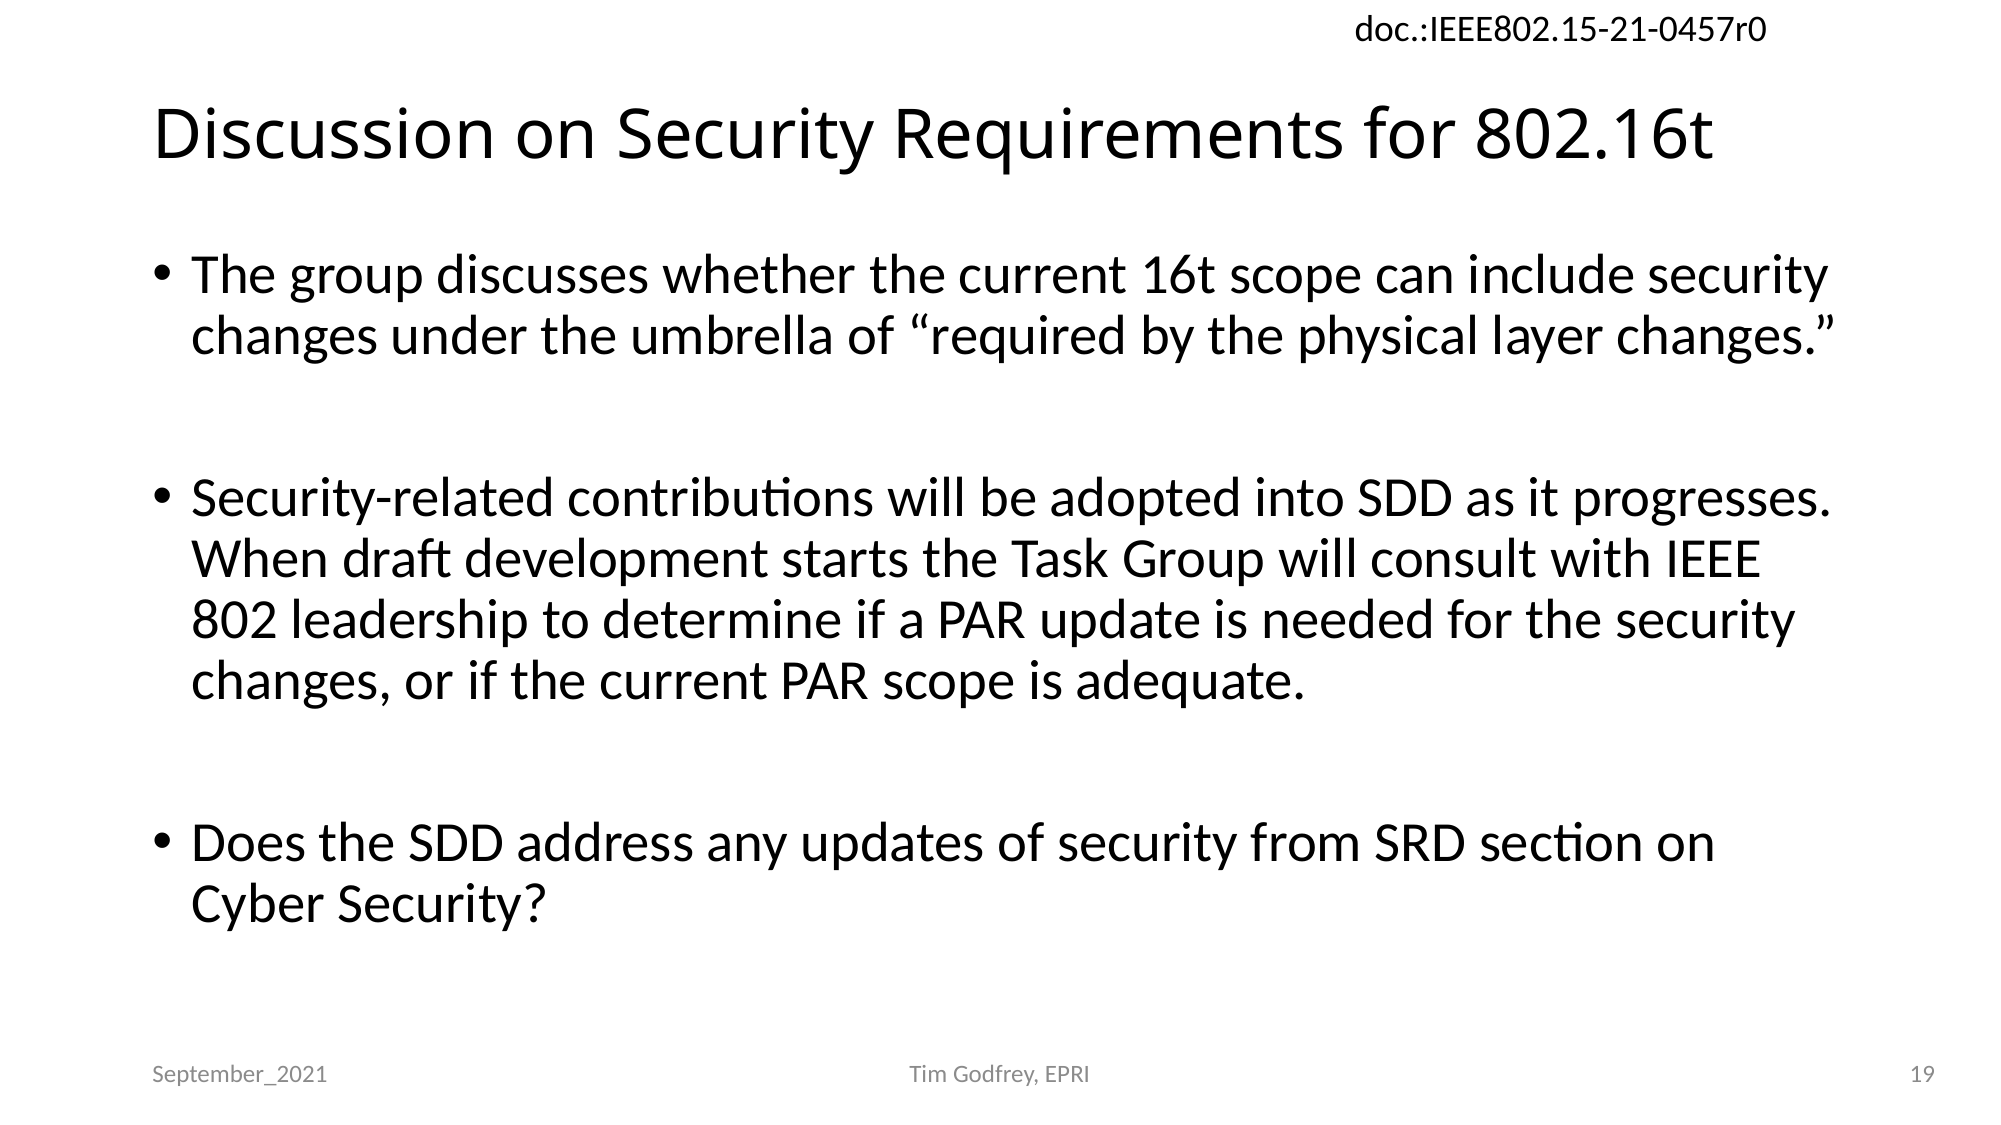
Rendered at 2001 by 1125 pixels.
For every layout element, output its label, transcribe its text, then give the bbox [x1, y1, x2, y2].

list The group discusses whether the current 16t scope can include security changes under the umbrella of “required by the physical layer changes.” Security-related contributions will be adopted into SDD as it progresses. When draft development starts the Task Group will consult with IEEE 802 leadership to determine if a PAR update is needed for the security changes, or if the current PAR scope is adequate. Does the SDD address any updates of security from SRD section on Cyber Security? [137, 237, 1863, 952]
slide_number 19 [1462, 1042, 1950, 1103]
slide_number September_2021 [137, 1042, 588, 1103]
footer Tim Godfrey, EPRI [662, 1042, 1338, 1103]
title Discussion on Security Requirements for 802.16t [137, 59, 1863, 213]
